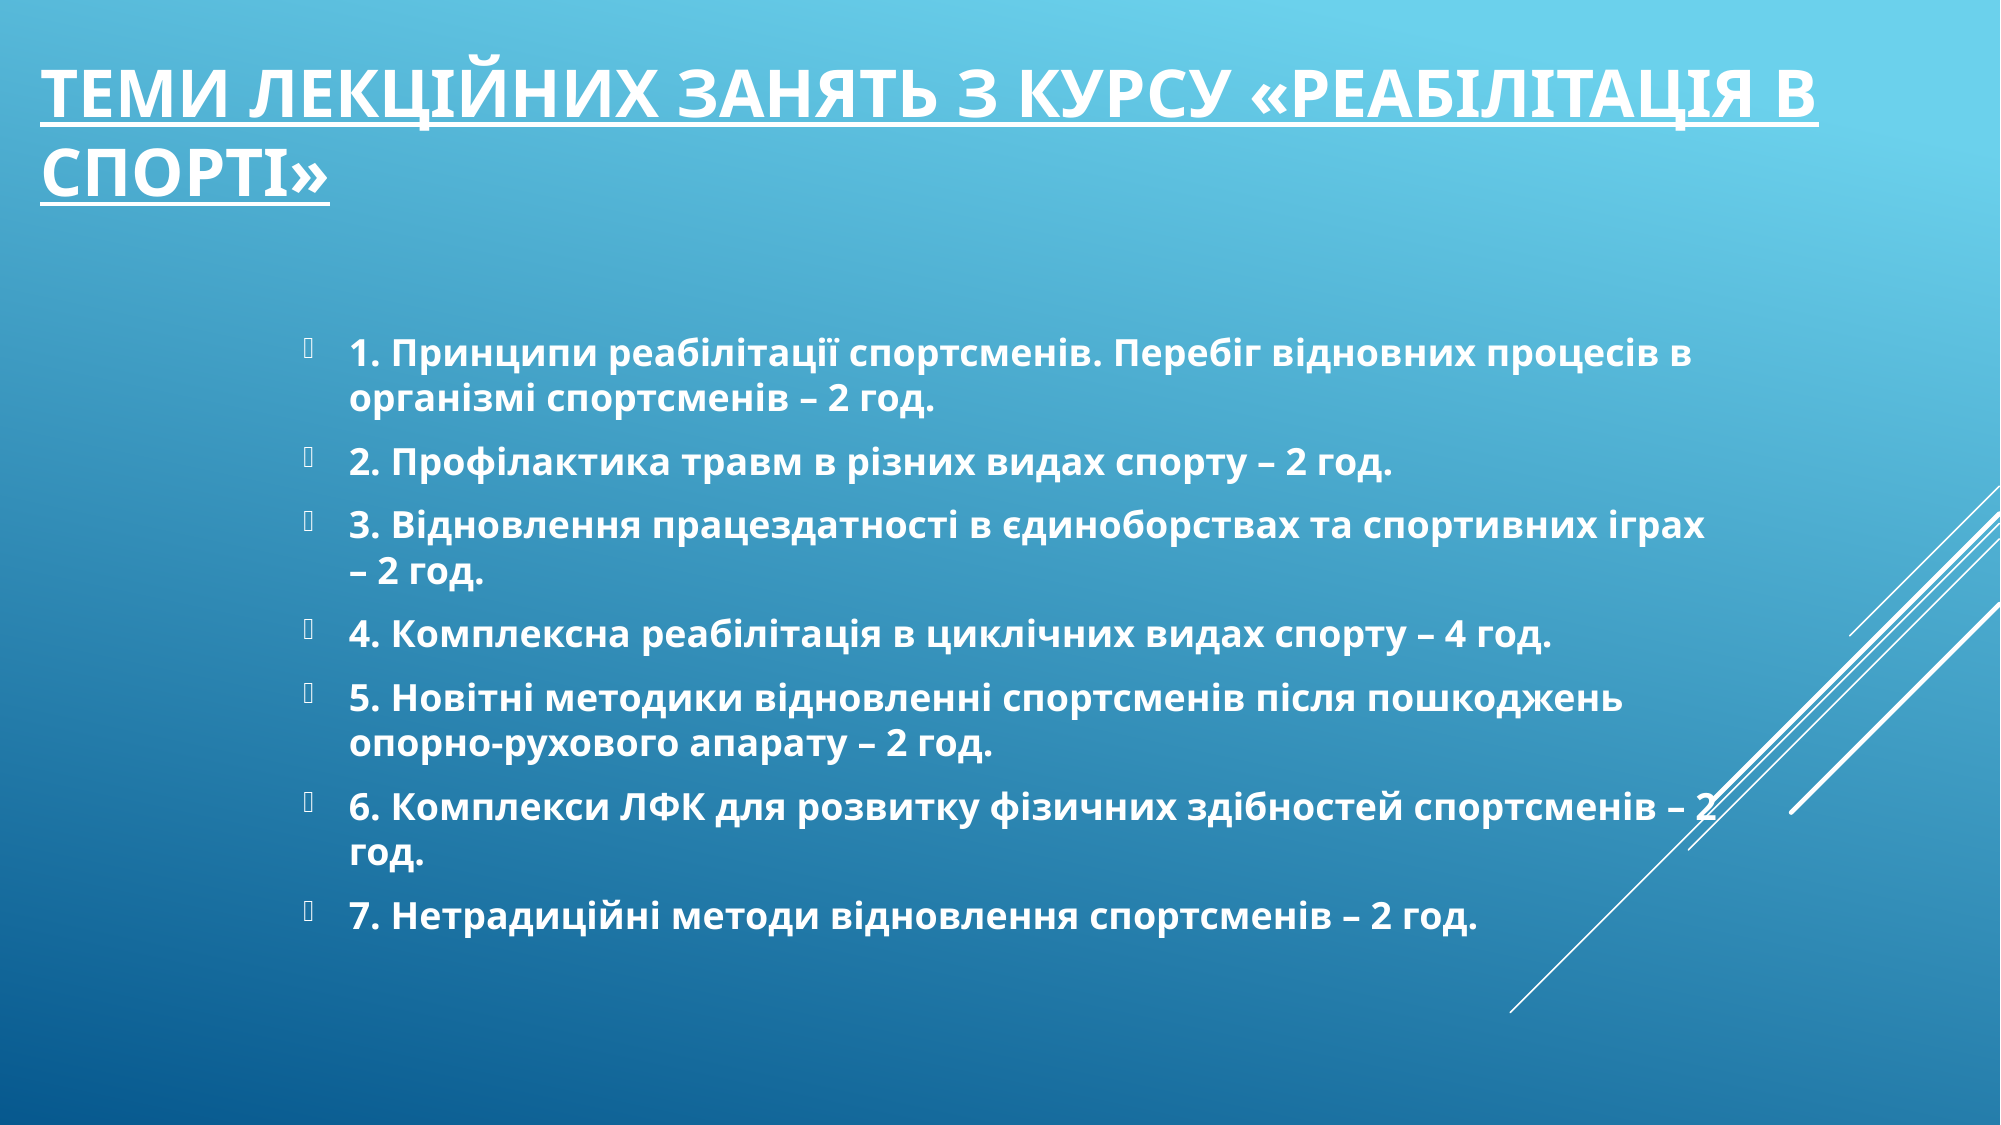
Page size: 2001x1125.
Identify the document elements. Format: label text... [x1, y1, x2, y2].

title Теми лекційних занять з курсу «Реабілітація в спорті» [25, 43, 2000, 218]
list 1. Принципи реабілітації спортсменів. Перебіг відновних процесів в організмі спортсменів – 2 год. 2. Профілактика травм в різних видах спорту – 2 год. 3. Відновлення працездатності в єдиноборствах та спортивних іграх – 2 год. 4. Комплексна реабілітація в циклічних видах спорту – 4 год. 5. Новітні методики відновленні спортсменів після пошкоджень опорно-рухового апарату – 2 год. 6. Комплекси ЛФК для розвитку фізичних здібностей спортсменів – 2 год. 7. Нетрадиційні методи відновлення спортсменів – 2 год. [288, 257, 1738, 945]
